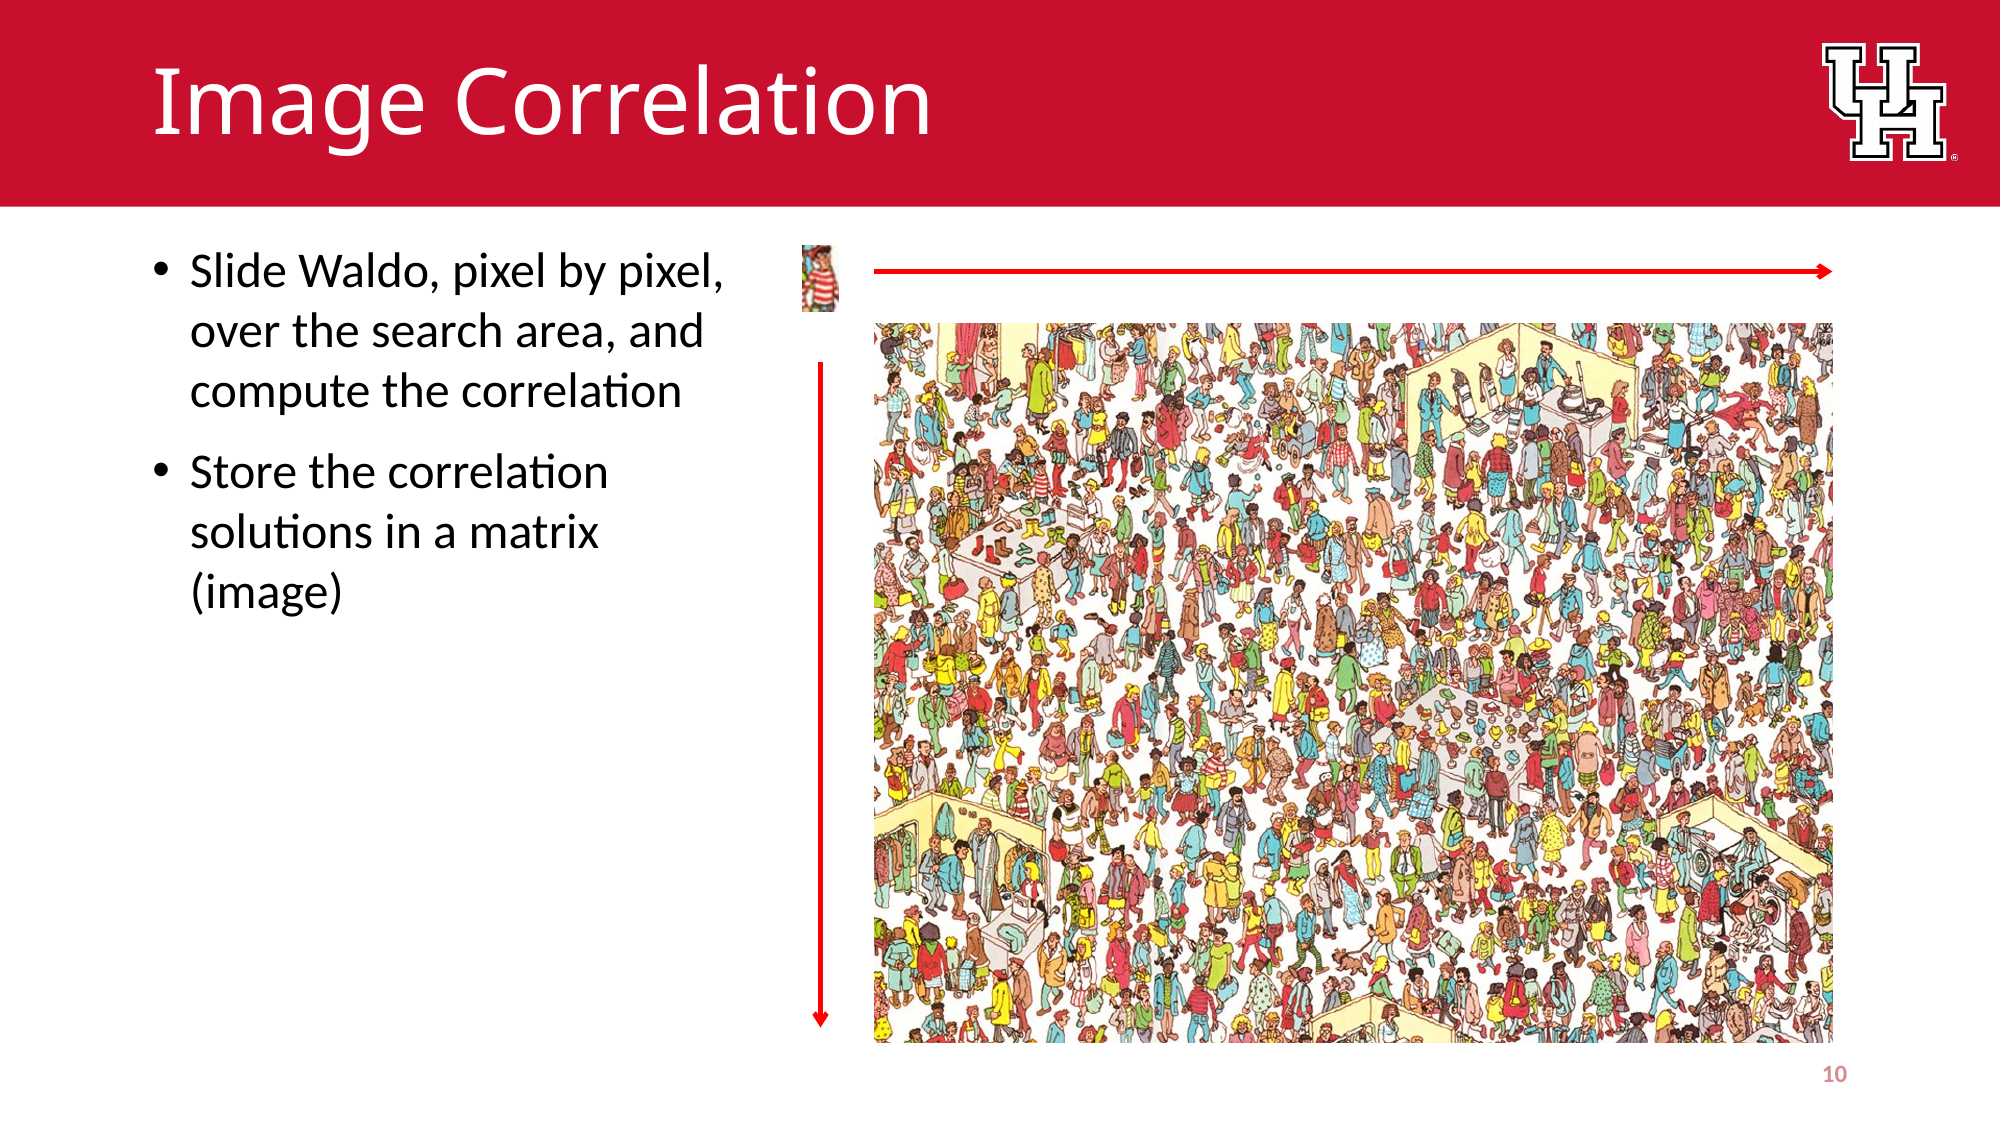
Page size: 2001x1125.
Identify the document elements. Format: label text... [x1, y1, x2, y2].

list Slide Waldo, pixel by pixel, over the search area, and compute the correlation Store the correlation solutions in a matrix (image) [137, 230, 747, 1014]
picture [1863, 43, 1958, 161]
title Image Correlation [137, 20, 1863, 190]
slide_number 10 [1412, 1042, 1863, 1103]
picture [873, 323, 1833, 1043]
picture [802, 245, 839, 312]
